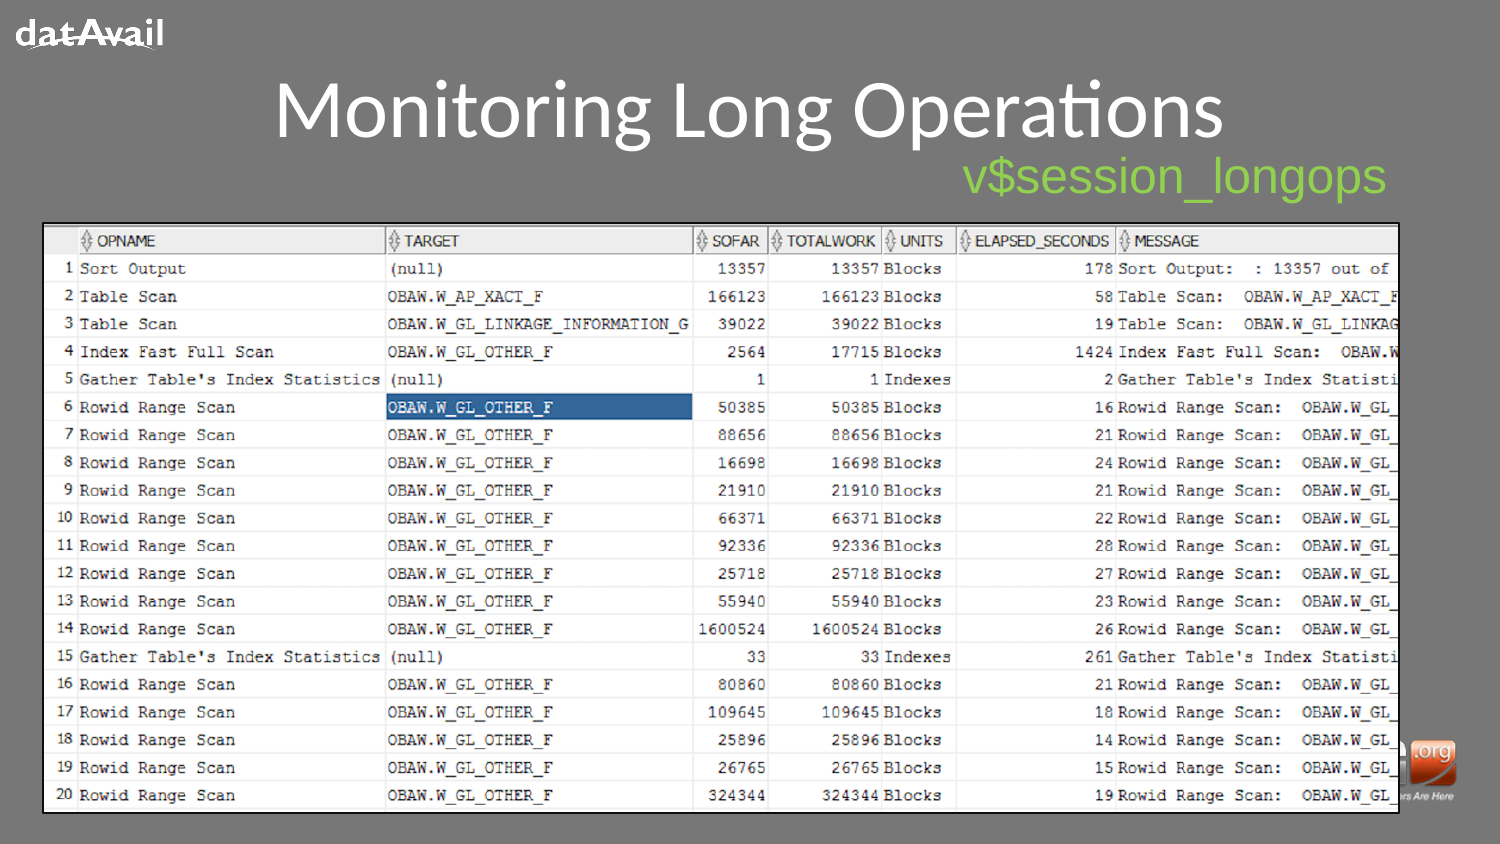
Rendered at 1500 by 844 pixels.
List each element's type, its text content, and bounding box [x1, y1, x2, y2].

title Monitoring Long Operations [75, 33, 1425, 175]
text_box v$session_longops [955, 136, 1395, 212]
picture [0, 0, 1500, 844]
